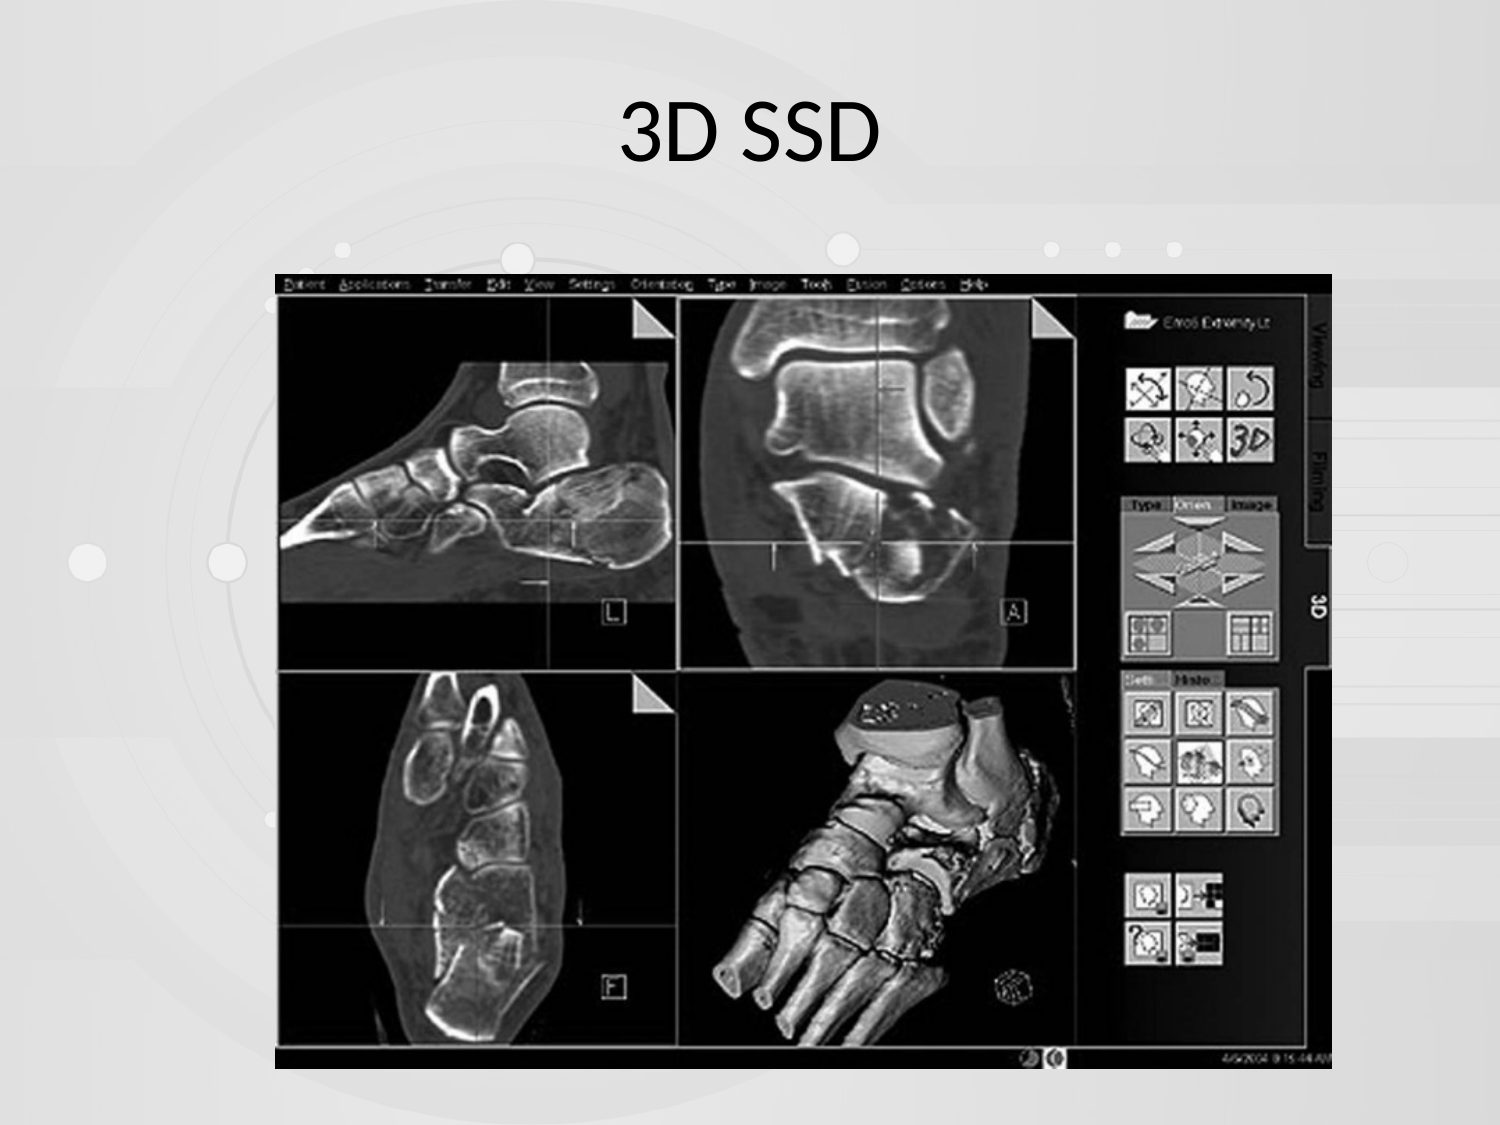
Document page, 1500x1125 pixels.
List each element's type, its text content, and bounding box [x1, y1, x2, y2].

title 3D SSD [75, 30, 1425, 219]
picture [274, 274, 1332, 1069]
